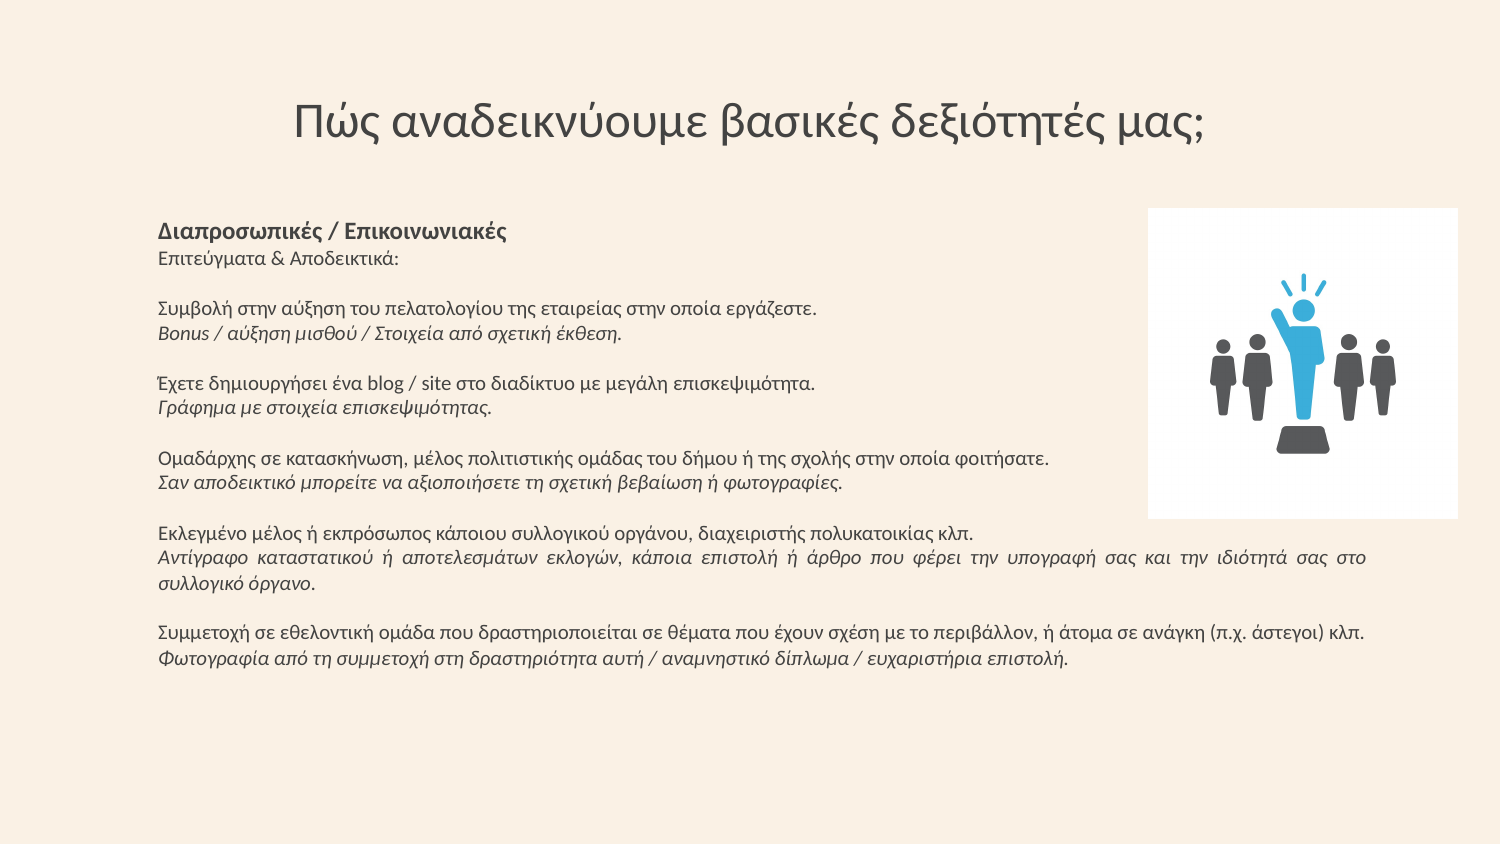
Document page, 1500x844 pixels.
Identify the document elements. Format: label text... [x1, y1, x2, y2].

title Πώς αναδεικνύουμε βασικές δεξιότητές μας; [118, 72, 1382, 167]
picture [1147, 208, 1458, 519]
list Διαπροσωπικές / Επικοινωνιακές Επιτεύγματα & Αποδεικτικά: Συμβολή στην αύξηση του πελατολογίου της εταιρείας στην οποία εργάζεστε. Βonus / αύξηση μισθού / Στοιχεία από σχετική έκθεση. Έχετε δημιουργήσει ένα blog / site στο διαδίκτυο με μεγάλη επισκεψιμότητα. Γράφημα με στοιχεία επισκεψιμότητας. Oμαδάρχης σε κατασκήνωση, μέλος πολιτιστικής ομάδας του δήμου ή της σχολής στην οποία φοιτήσατε. Σαν αποδεικτικό μπορείτε να αξιοποιήσετε τη σχετική βεβαίωση ή φωτογραφίες. Eκλεγμένο μέλος ή εκπρόσωπος κάποιου συλλογικού οργάνου, διαχειριστής πολυκατοικίας κλπ. Aντίγραφο καταστατικού ή αποτελεσμάτων εκλογών, κάποια επιστολή ή άρθρο που φέρει την υπογραφή σας και την ιδιότητά σας στο συλλογικό όργανο. Συμμετοχή σε εθελοντική ομάδα που δραστηριοποιείται σε θέματα που έχουν σχέση με το περιβάλλον, ή άτομα σε ανάγκη (π.χ. άστεγοι) κλπ. Φωτογραφία από τη συμμετοχή στη δραστηριότητα αυτή / αναμνηστικό δίπλωμα / ευχαριστήρια επιστολή. [118, 199, 1382, 760]
